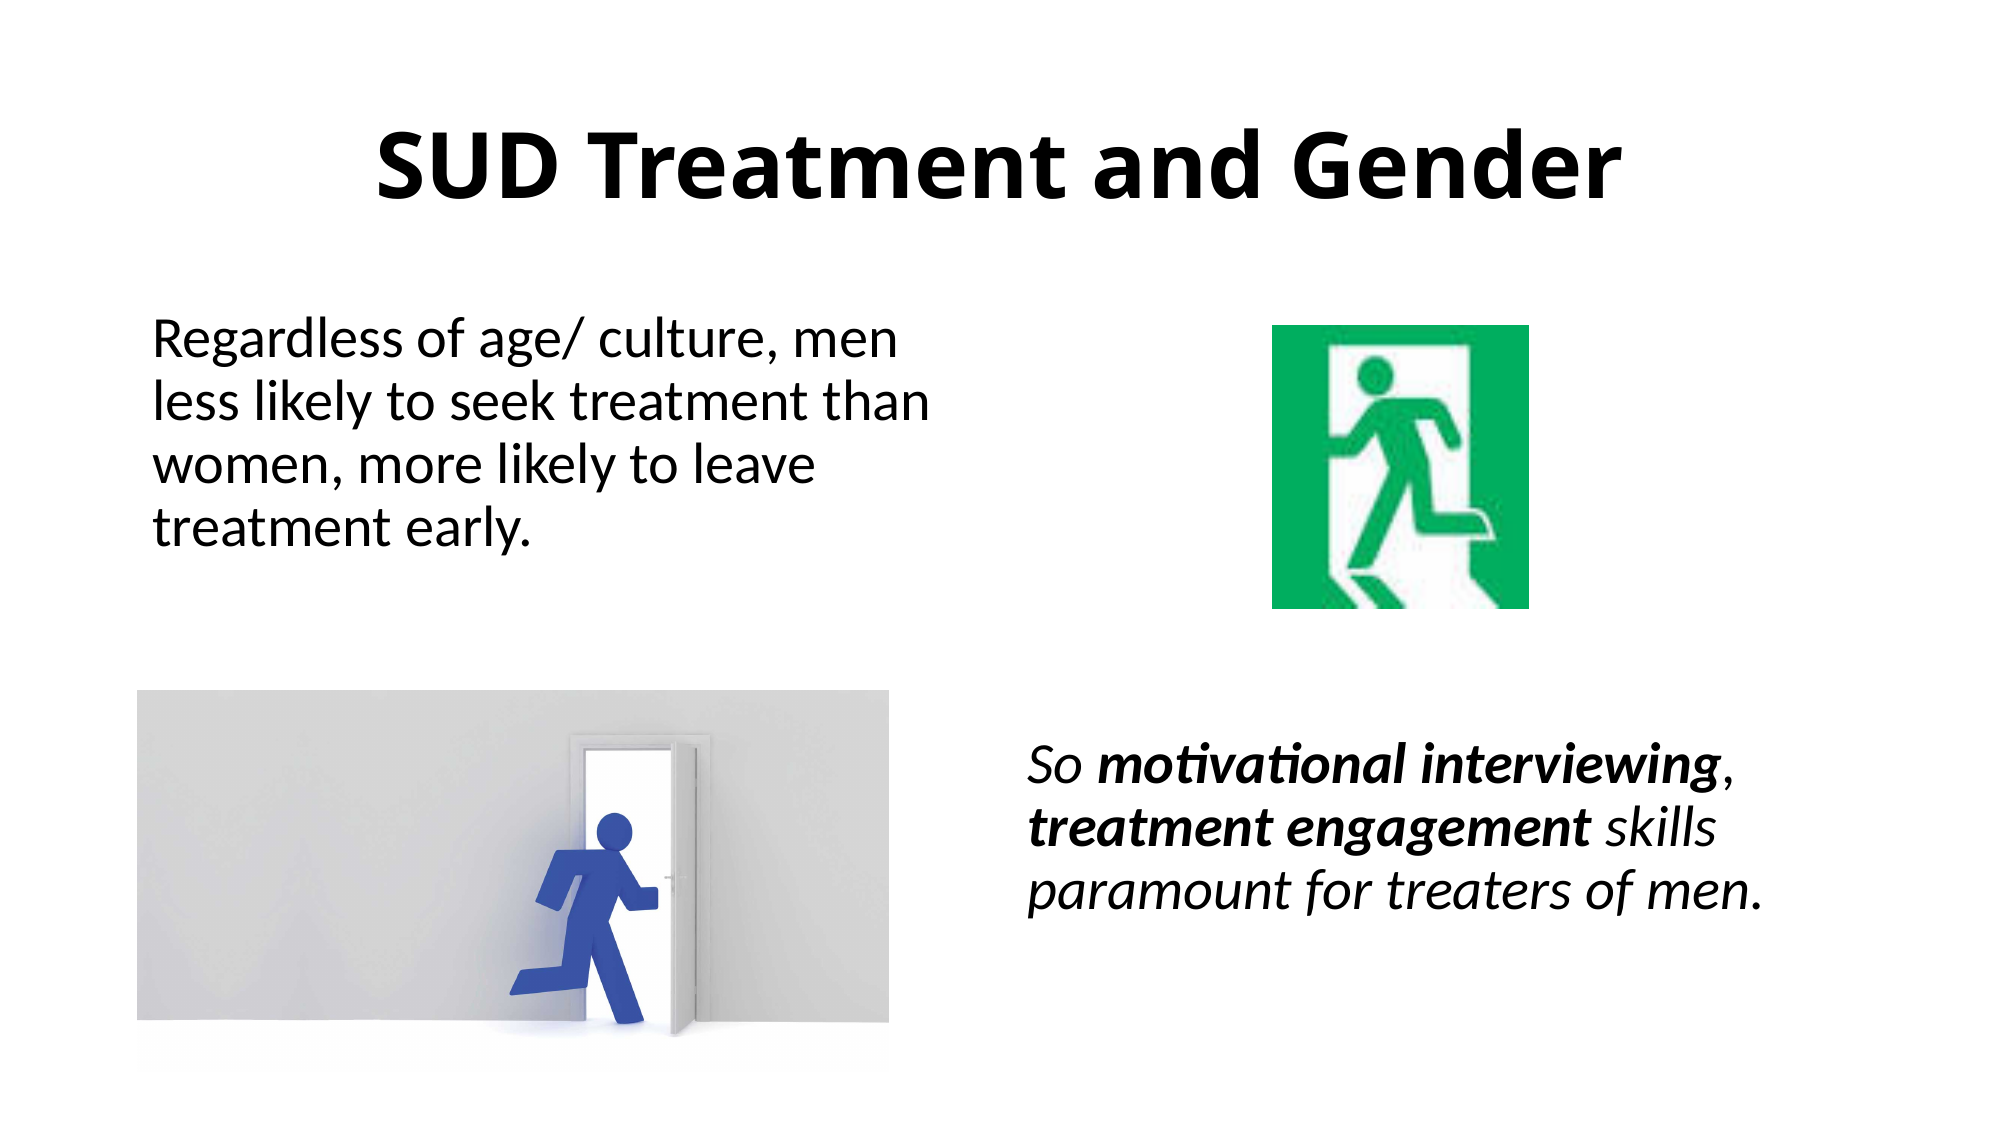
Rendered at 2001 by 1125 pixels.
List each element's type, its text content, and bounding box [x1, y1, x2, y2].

list Regardless of age/ culture, men less likely to seek treatment than women, more likely to leave treatment early. [137, 299, 988, 1014]
picture [1272, 325, 1529, 609]
list So motivational interviewing, treatment engagement skills paramount for treaters of men. [1012, 299, 1863, 1014]
title SUD Treatment and Gender [137, 59, 1863, 278]
picture [137, 690, 889, 1072]
